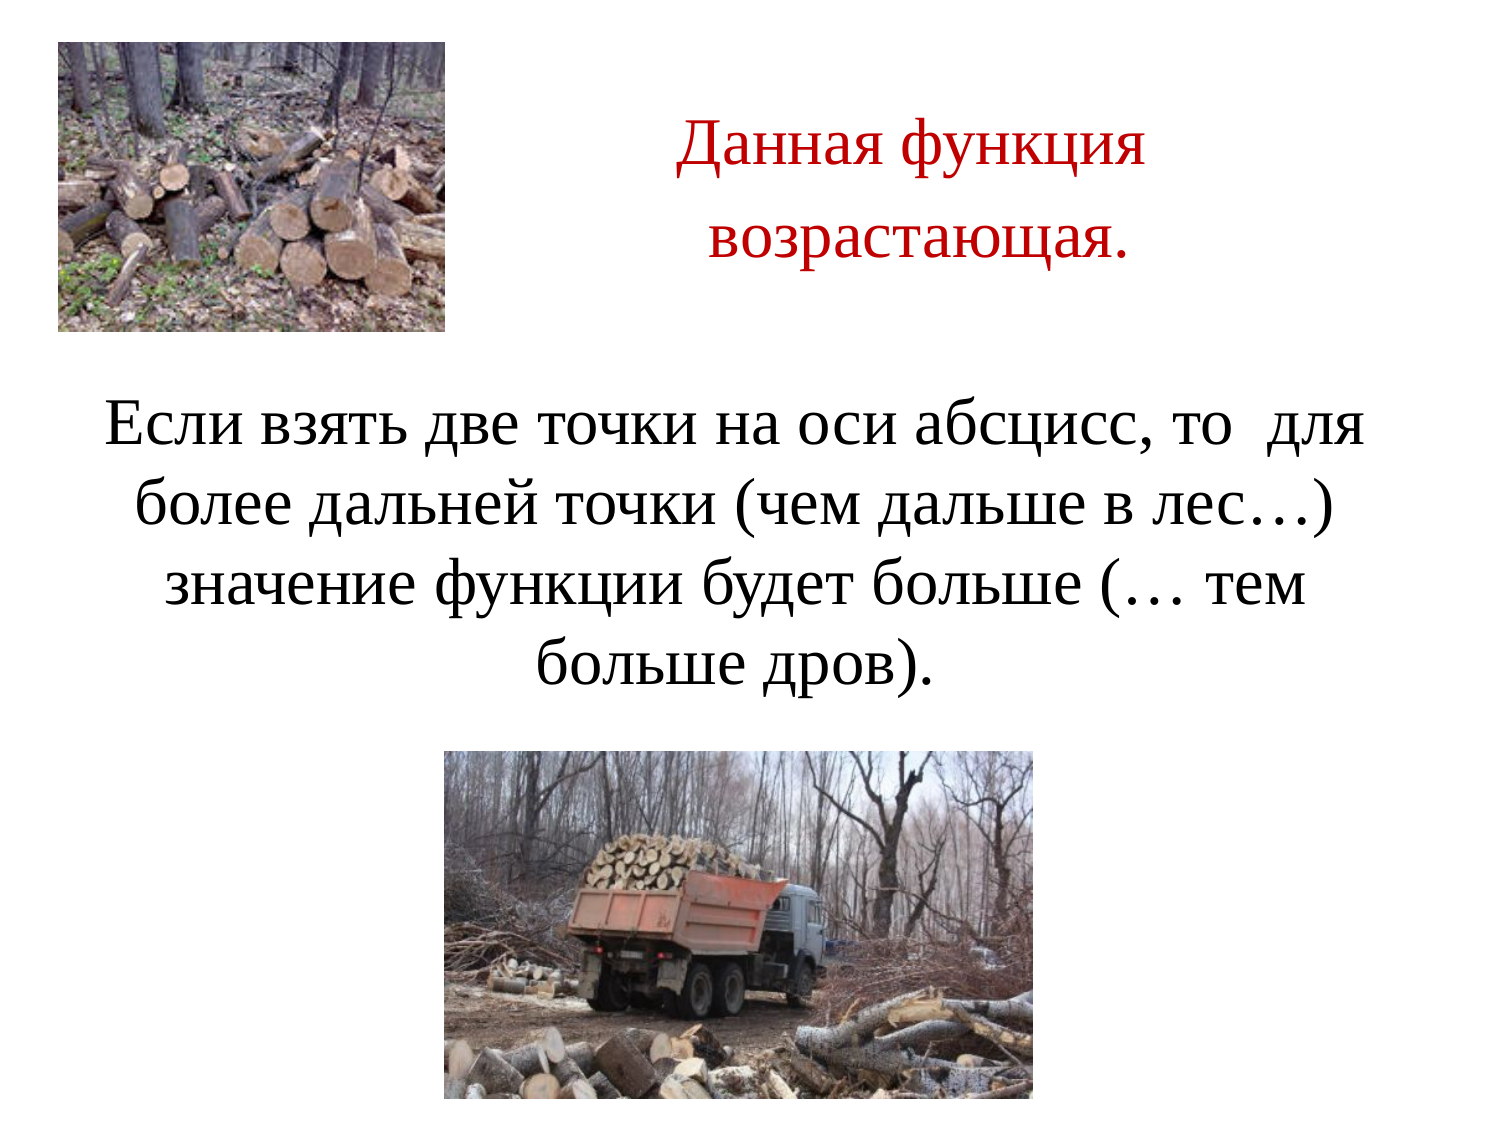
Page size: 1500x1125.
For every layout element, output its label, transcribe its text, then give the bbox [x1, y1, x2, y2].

list Данная функция возрастающая. Если взять две точки на оси абсцисс, то для более дальней точки (чем дальше в лес…) значение функции будет больше (… тем больше дров). [44, 90, 1427, 783]
picture [58, 42, 445, 333]
picture [444, 751, 1034, 1099]
